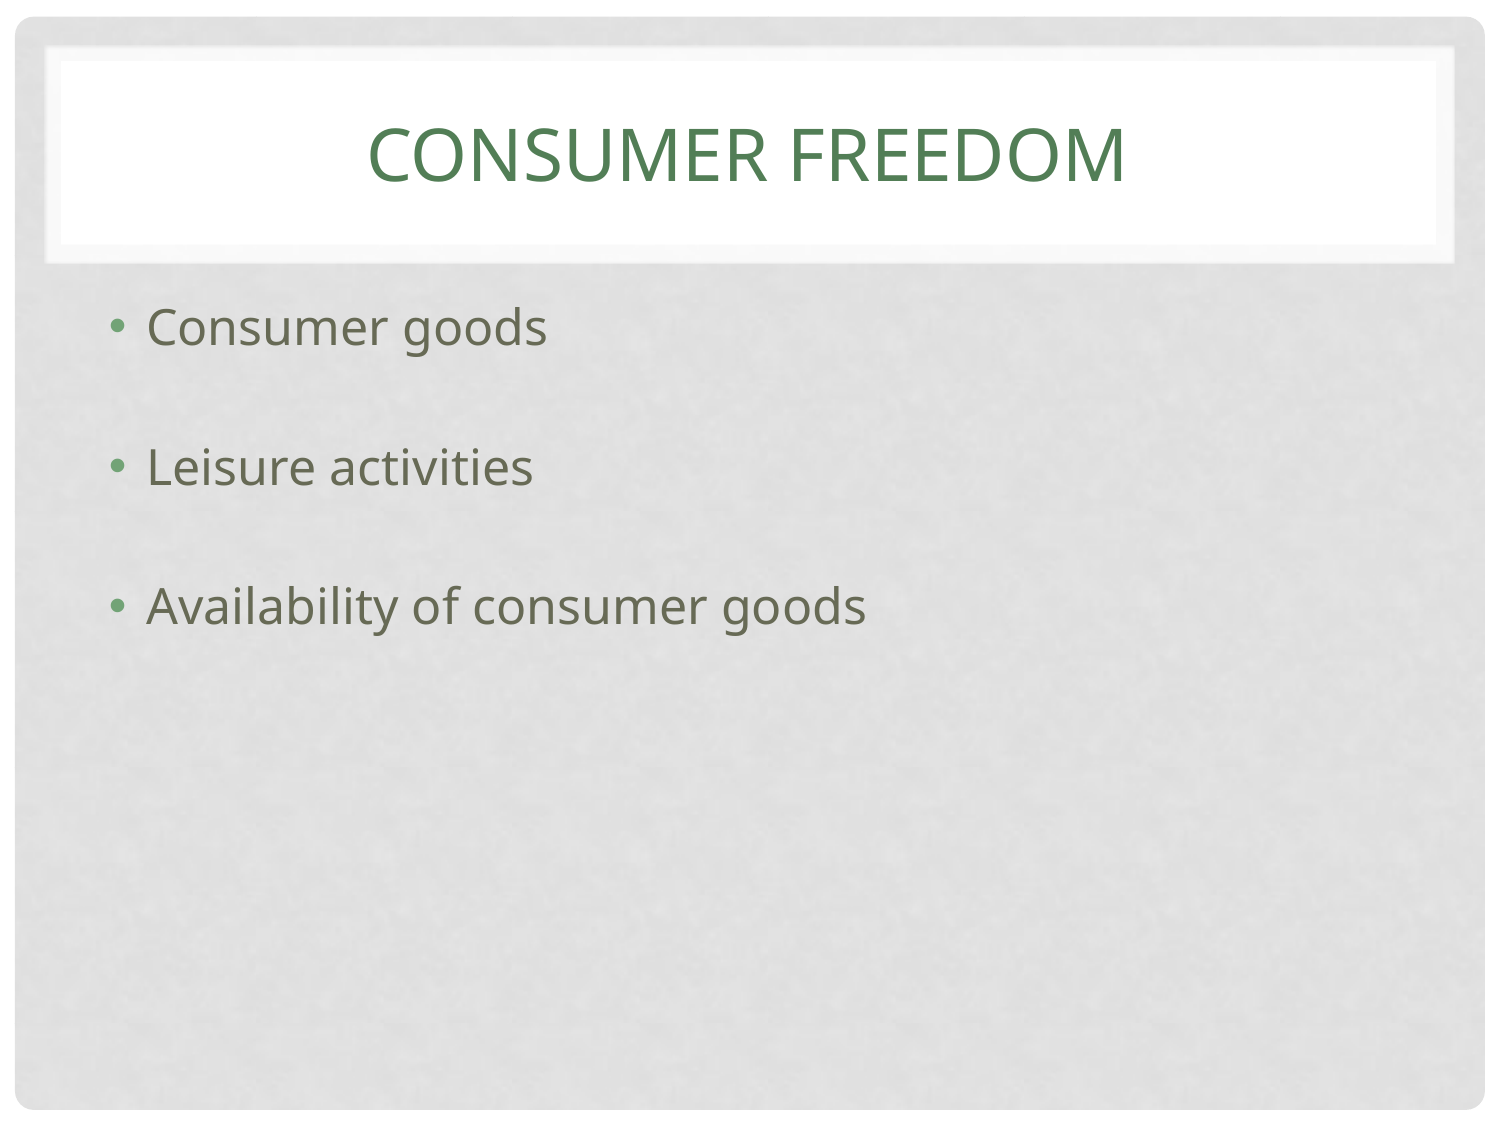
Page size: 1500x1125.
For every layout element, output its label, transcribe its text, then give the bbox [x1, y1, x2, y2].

title Consumer Freedom [69, 66, 1425, 238]
list Consumer goods Leisure activities Availability of consumer goods [75, 287, 1425, 1005]
